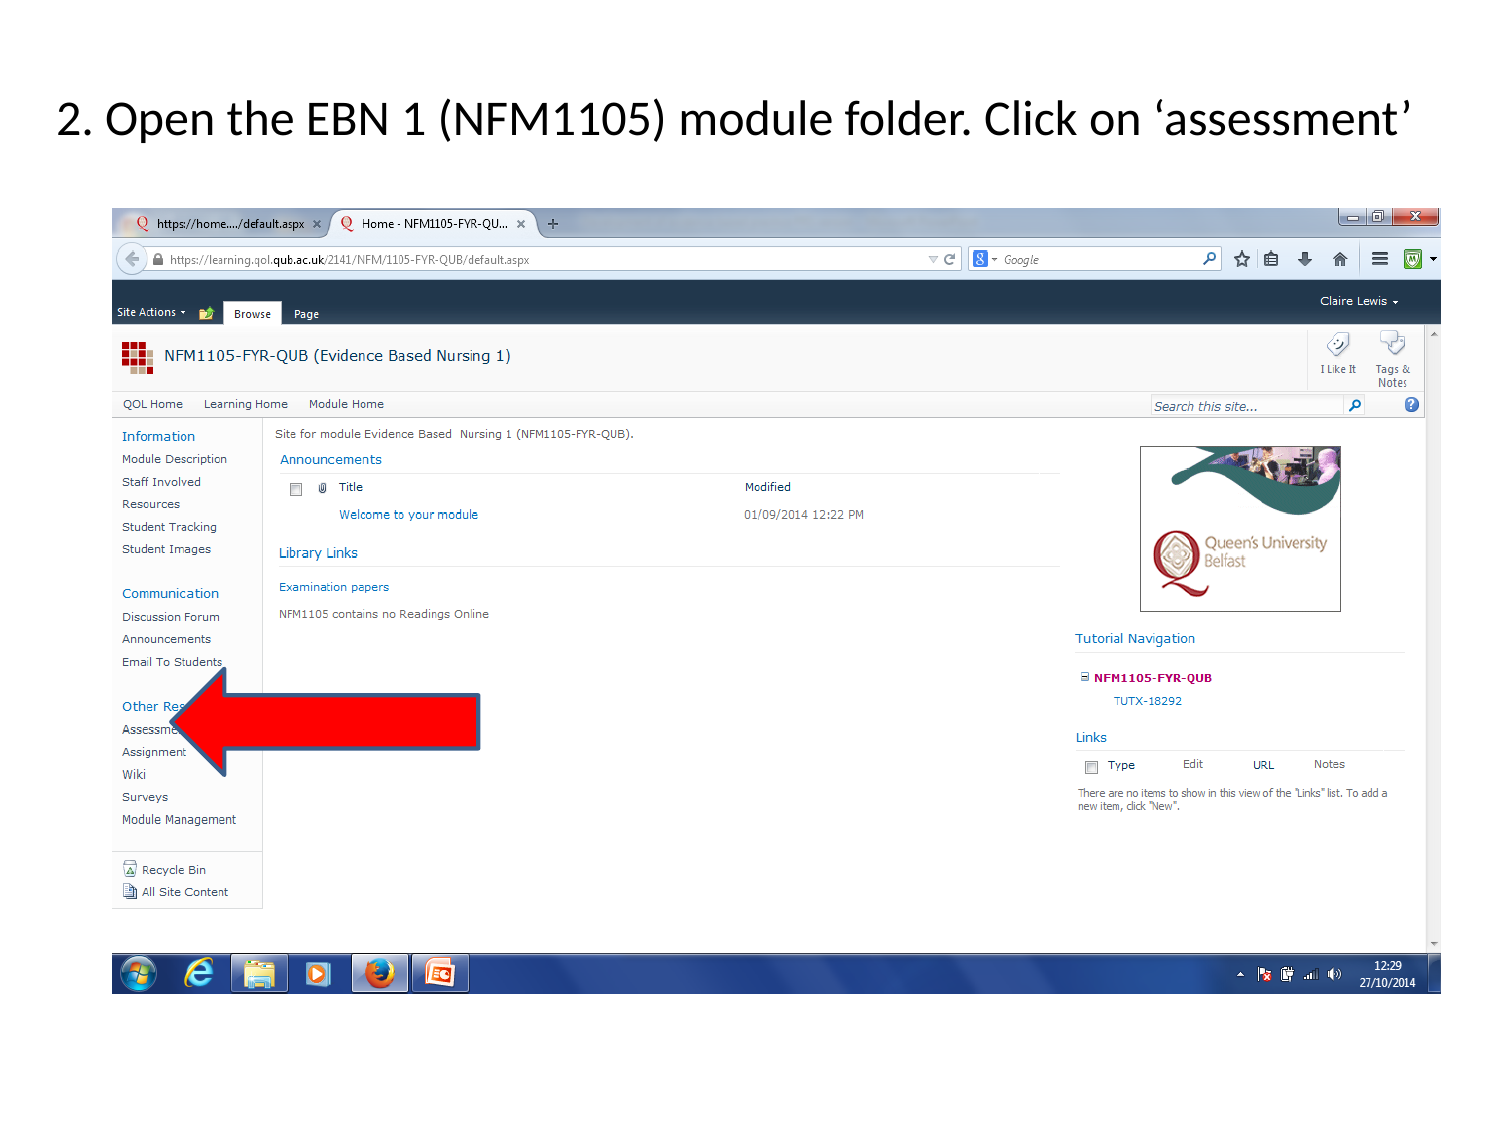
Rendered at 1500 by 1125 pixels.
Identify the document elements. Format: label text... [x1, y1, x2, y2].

text_box 2. Open the EBN 1 (NFM1105) module folder. Click on ‘assessment’ [41, 78, 1471, 153]
picture [111, 207, 1442, 994]
